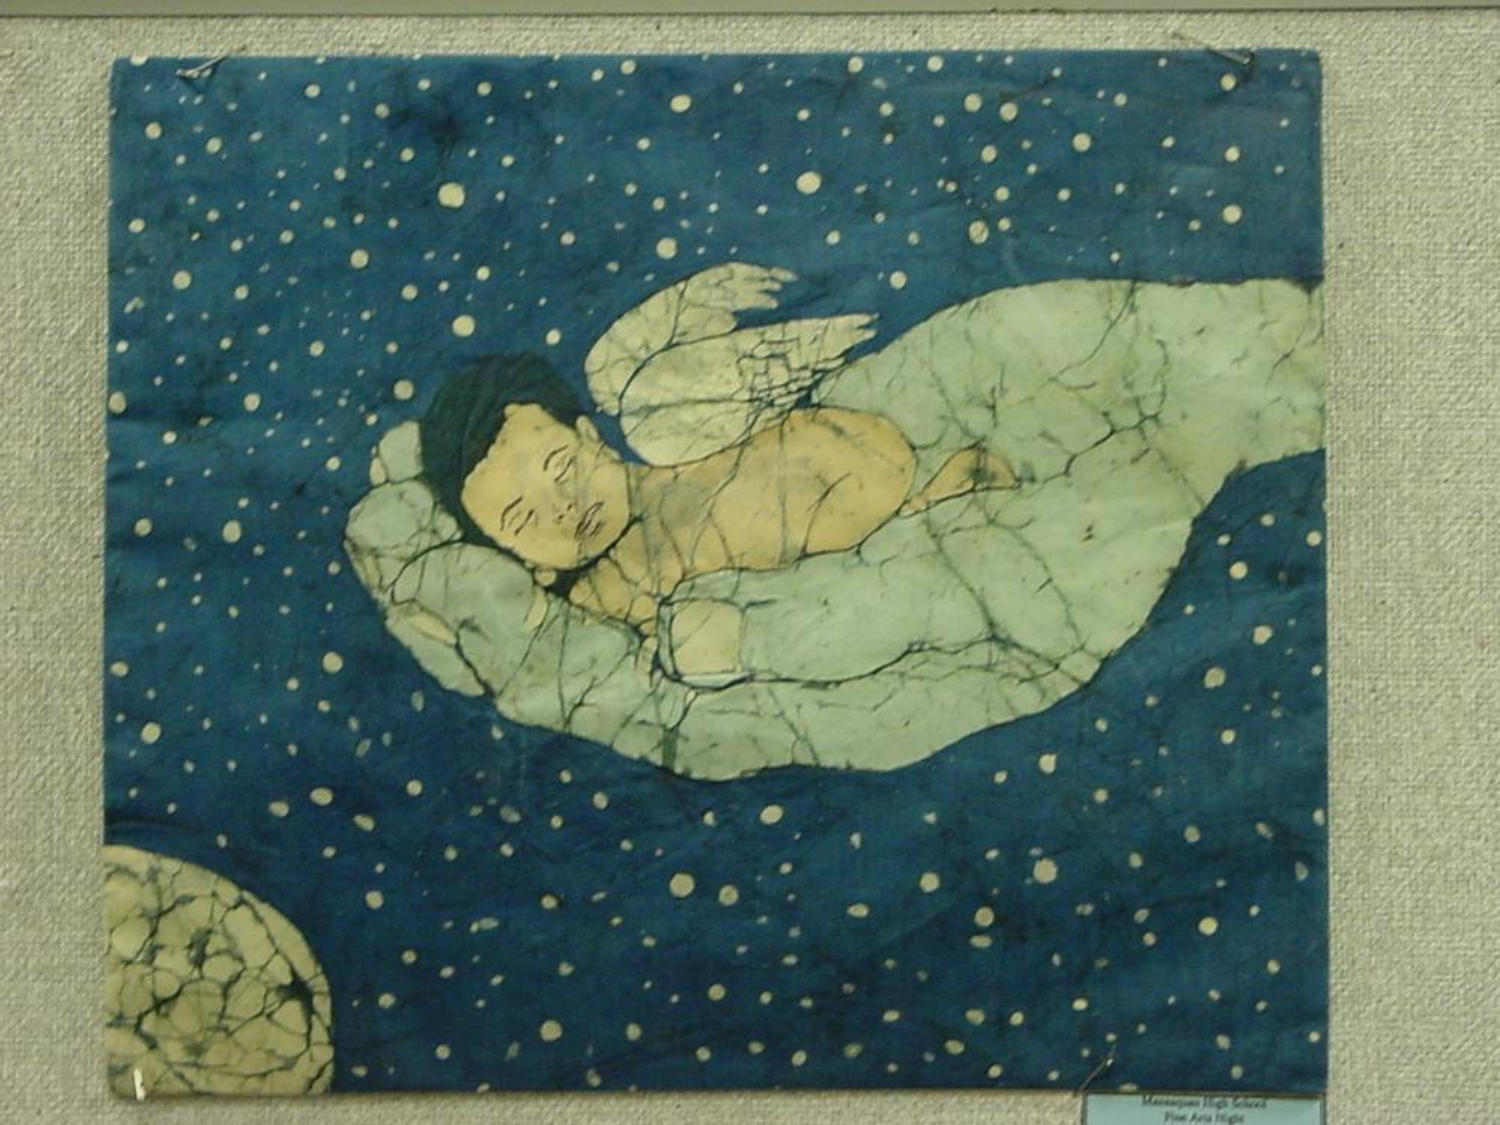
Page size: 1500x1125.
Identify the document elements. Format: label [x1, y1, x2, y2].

list [0, 0, 1500, 1125]
